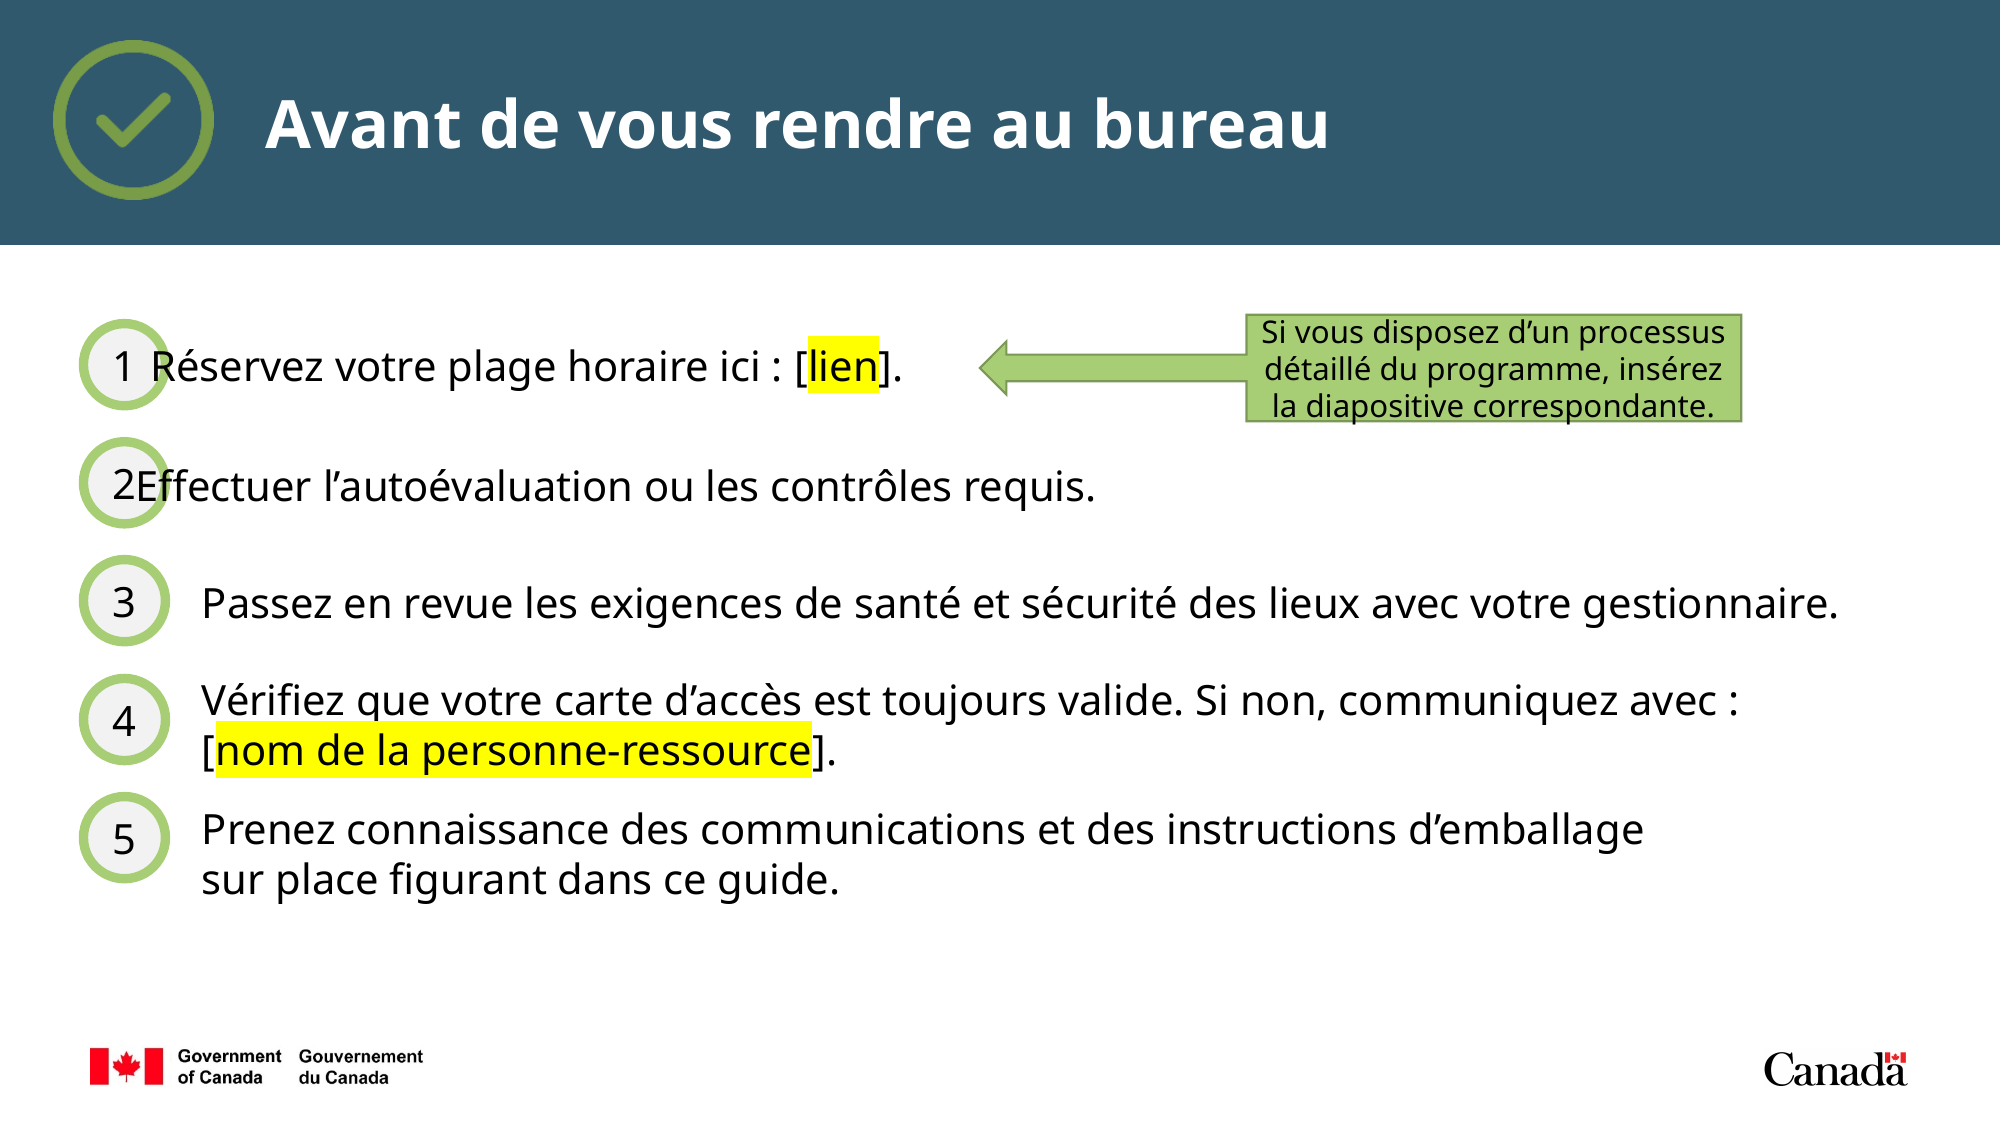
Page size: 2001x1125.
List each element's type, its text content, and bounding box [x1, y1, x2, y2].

text_box [0, 0, 2000, 246]
text_box Effectuer l’autoévaluation ou les contrôles requis. [120, 452, 1112, 518]
text_box 4 [83, 678, 166, 761]
picture [90, 1045, 425, 1087]
text_box 5 [83, 796, 166, 879]
text_box 2 [83, 441, 152, 524]
text_box 3 [83, 559, 166, 642]
picture [53, 40, 213, 200]
text_box Vérifiez que votre carte d’accès est toujours valide. Si non, communiquez avec : [nom de la personne-ressource]. [187, 666, 1816, 782]
text_box 1 [83, 323, 150, 406]
text_box Passez en revue les exigences de santé et sécurité des lieux avec votre gestionnaire. [187, 569, 1937, 635]
text_box Prenez connaissance des communications et des instructions d’emballage sur place figurant dans ce guide. [187, 795, 1726, 910]
picture [1764, 1049, 1911, 1087]
text_box Réservez votre plage horaire ici : [lien]. [135, 331, 919, 397]
title Avant de vous rendre au bureau [250, 33, 1710, 171]
text_box Si vous disposez d’un processus détaillé du programme, insérez la diapositive correspondante. [978, 313, 1743, 423]
